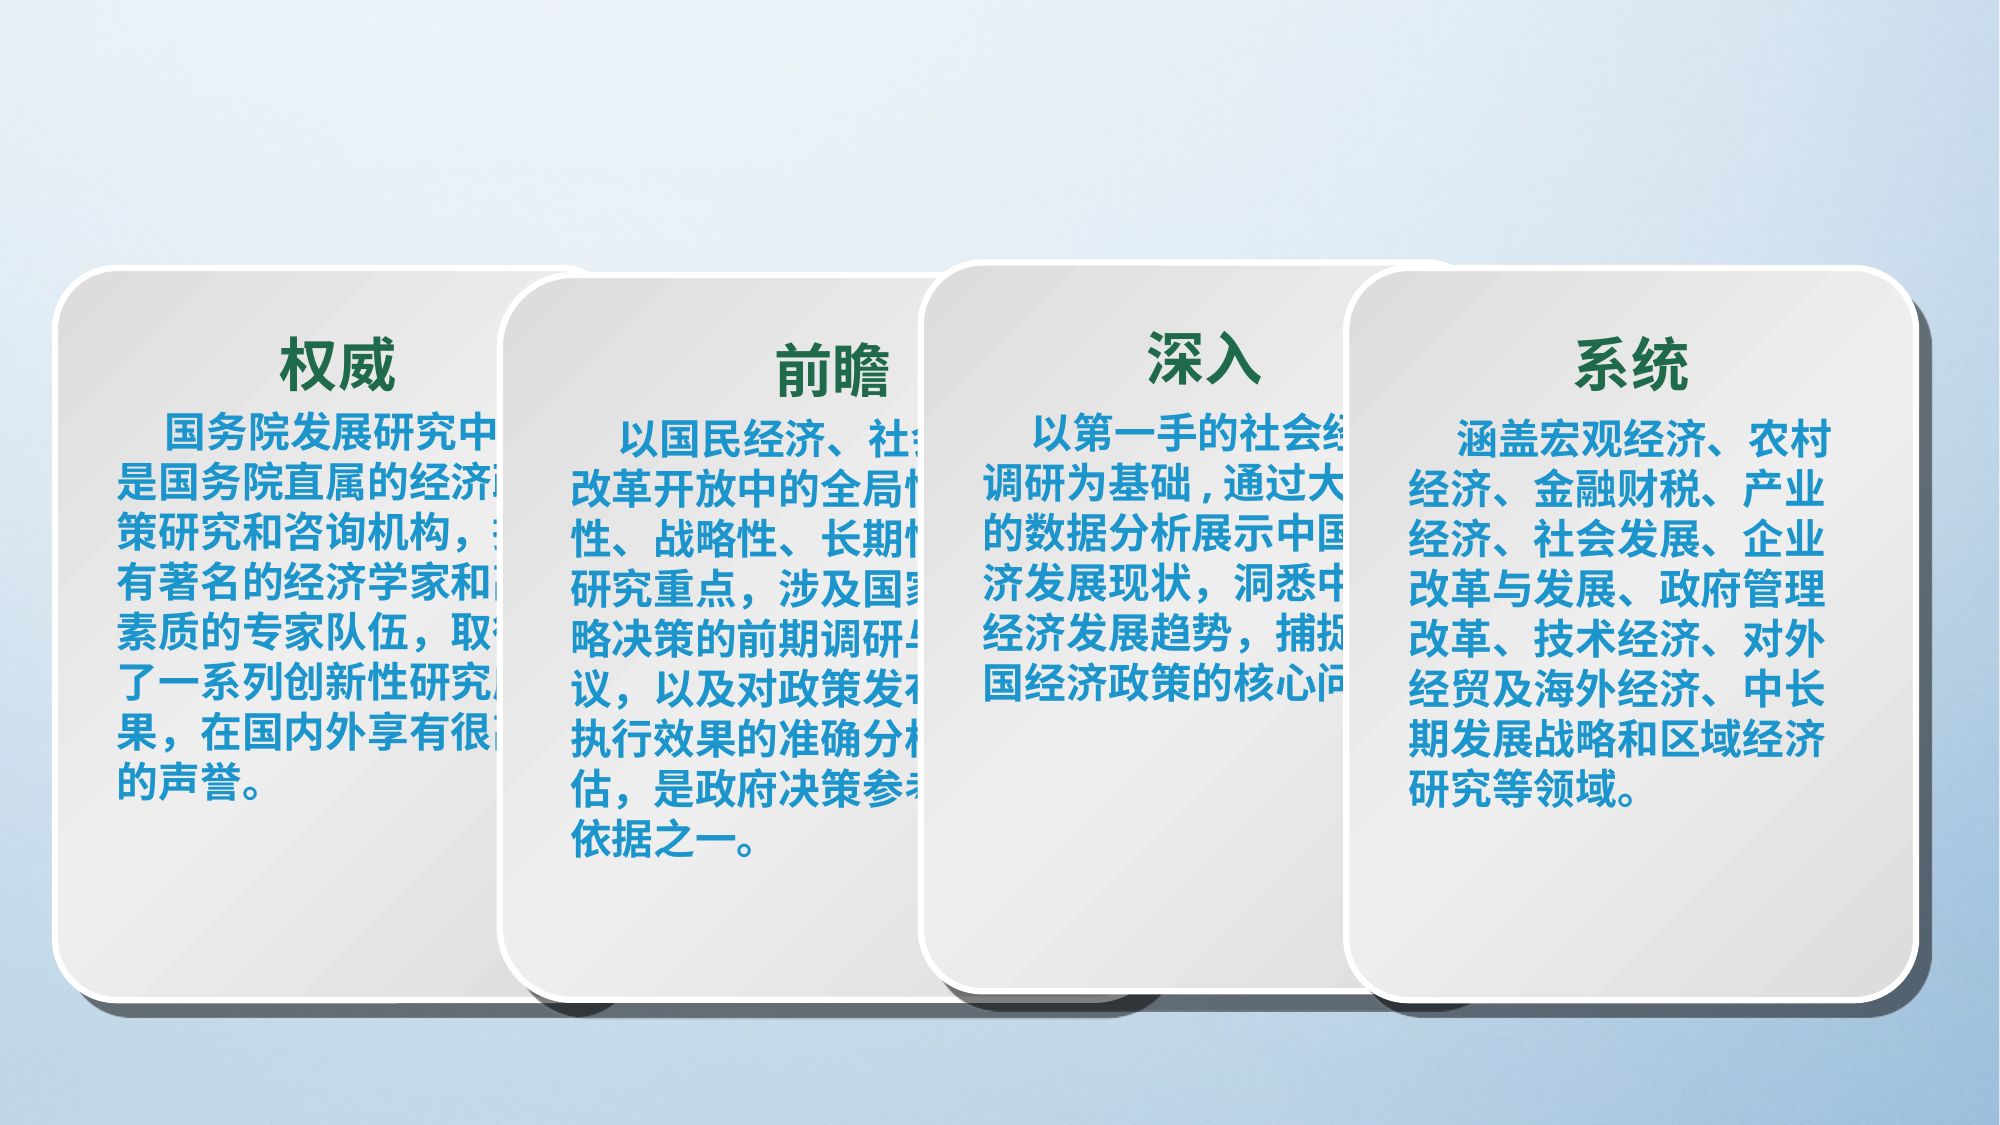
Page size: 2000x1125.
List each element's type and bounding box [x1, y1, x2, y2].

text_box [920, 262, 1488, 992]
picture [0, 0, 2000, 1125]
text_box [1346, 268, 1917, 1001]
text_box [54, 268, 622, 1001]
text_box [499, 275, 1167, 1000]
